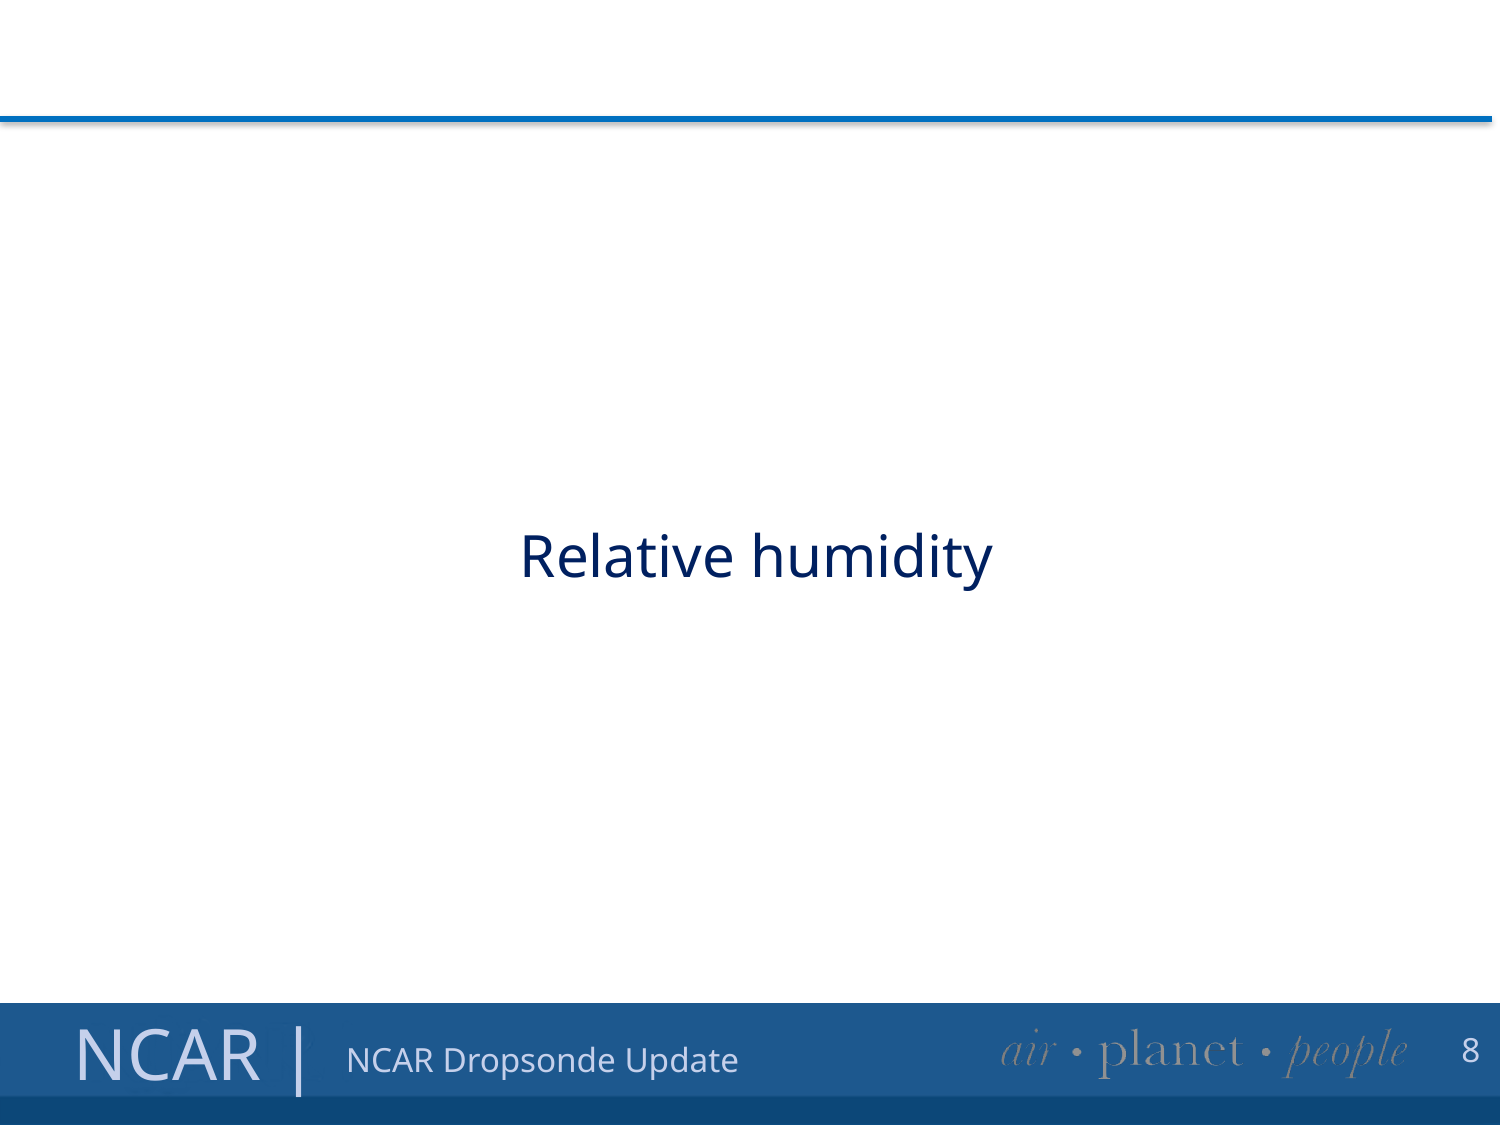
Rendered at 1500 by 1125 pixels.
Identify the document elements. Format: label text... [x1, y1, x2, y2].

slide_number 8 [1157, 1022, 1496, 1083]
list Relative humidity [95, 179, 1419, 930]
picture [0, 1003, 1500, 1125]
